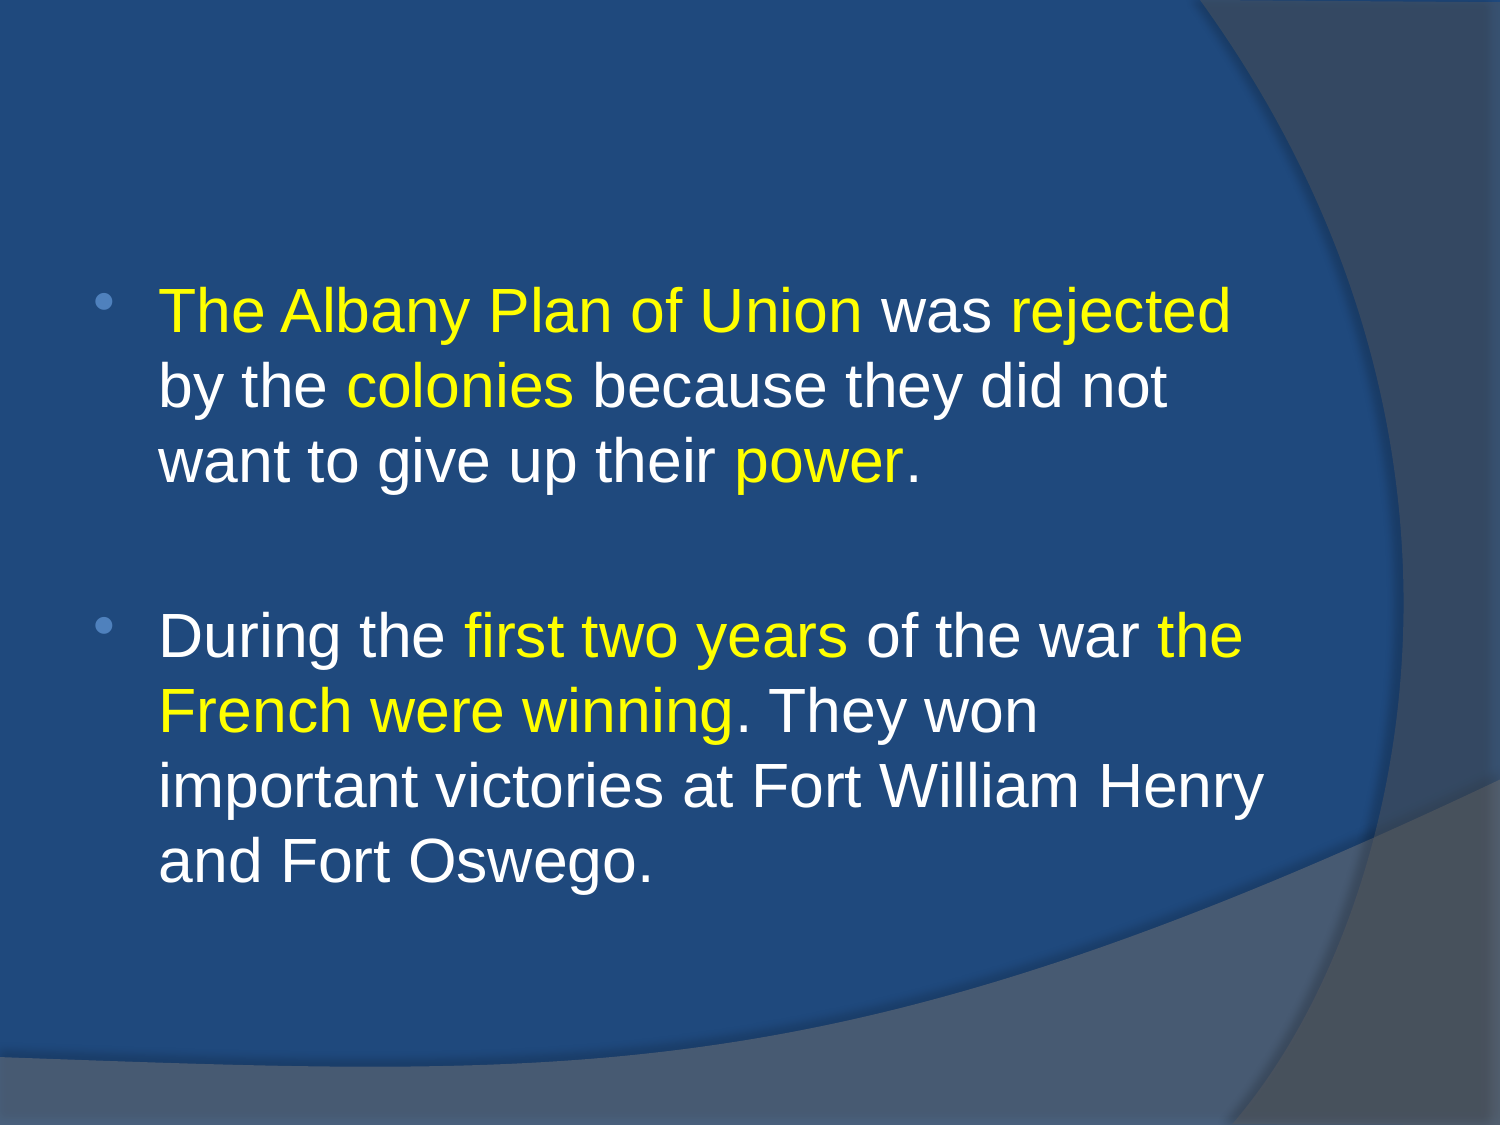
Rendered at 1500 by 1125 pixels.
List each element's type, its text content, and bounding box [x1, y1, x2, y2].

list The Albany Plan of Union was rejected by the colonies because they did not want to give up their power. During the first two years of the war the French were winning. They won important victories at Fort William Henry and Fort Oswego. [75, 262, 1300, 1005]
